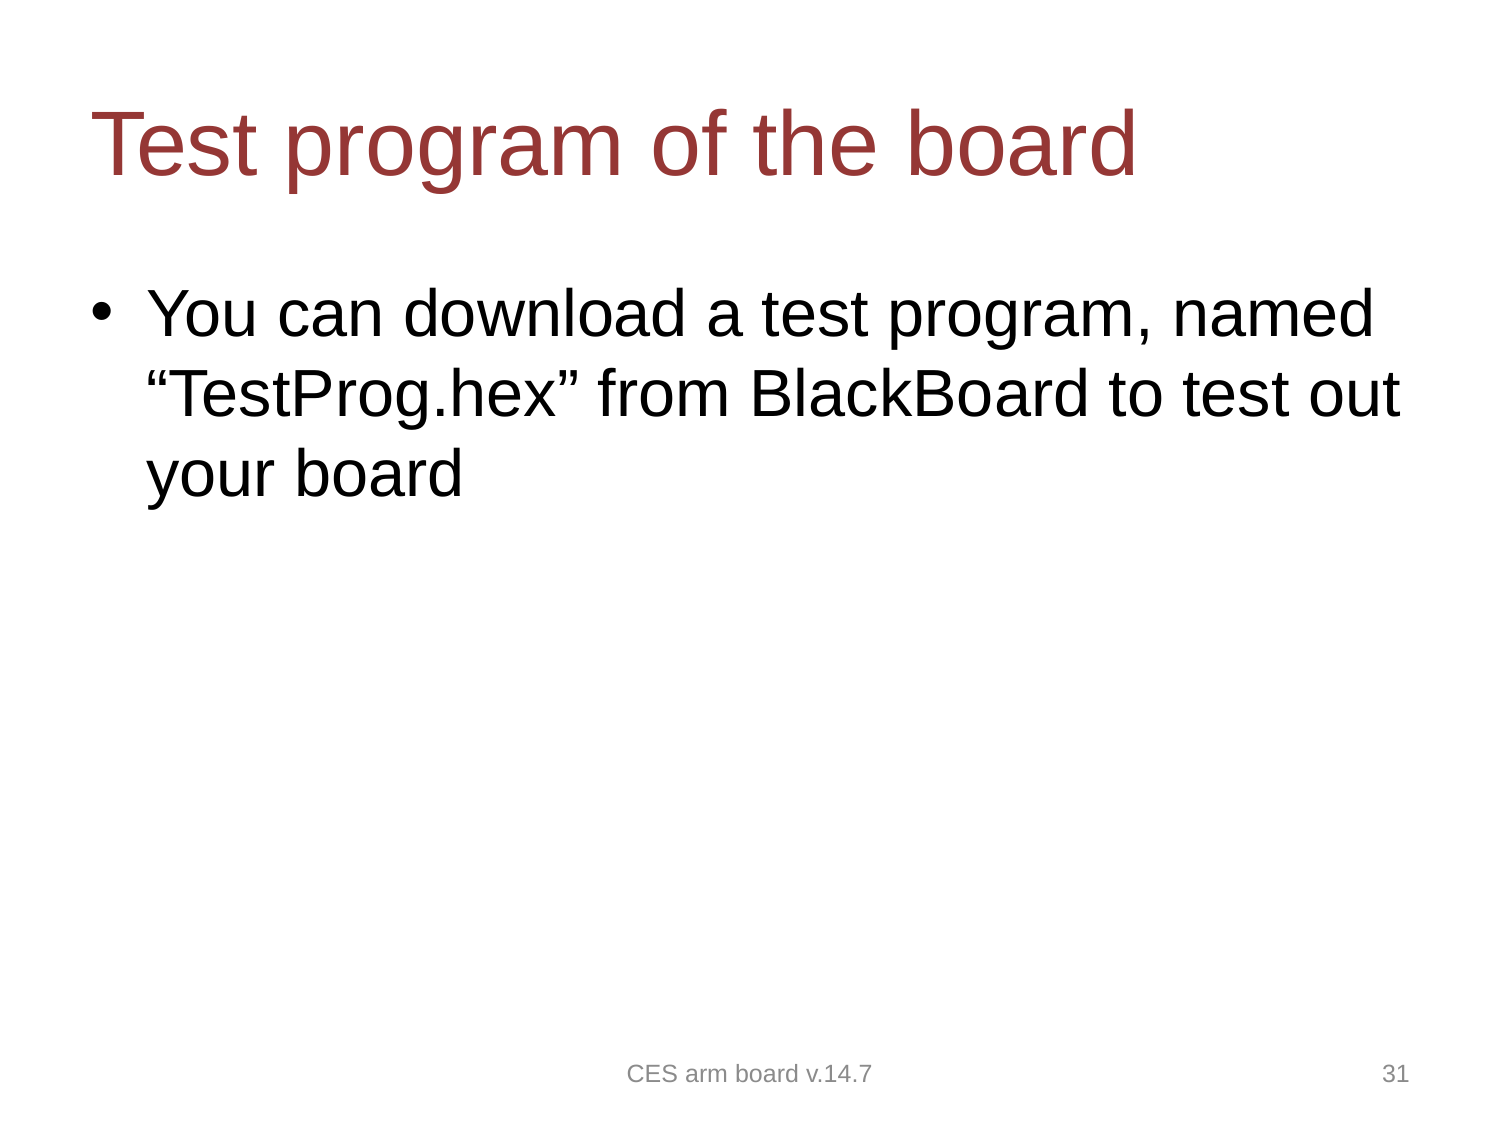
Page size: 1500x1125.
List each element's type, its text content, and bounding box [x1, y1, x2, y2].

slide_number 31 [1074, 1042, 1425, 1103]
title Test program of the board [75, 45, 1425, 233]
list You can download a test program, named “TestProg.hex” from BlackBoard to test out your board [75, 262, 1425, 1005]
footer CES arm board v.14.7 [512, 1042, 988, 1103]
